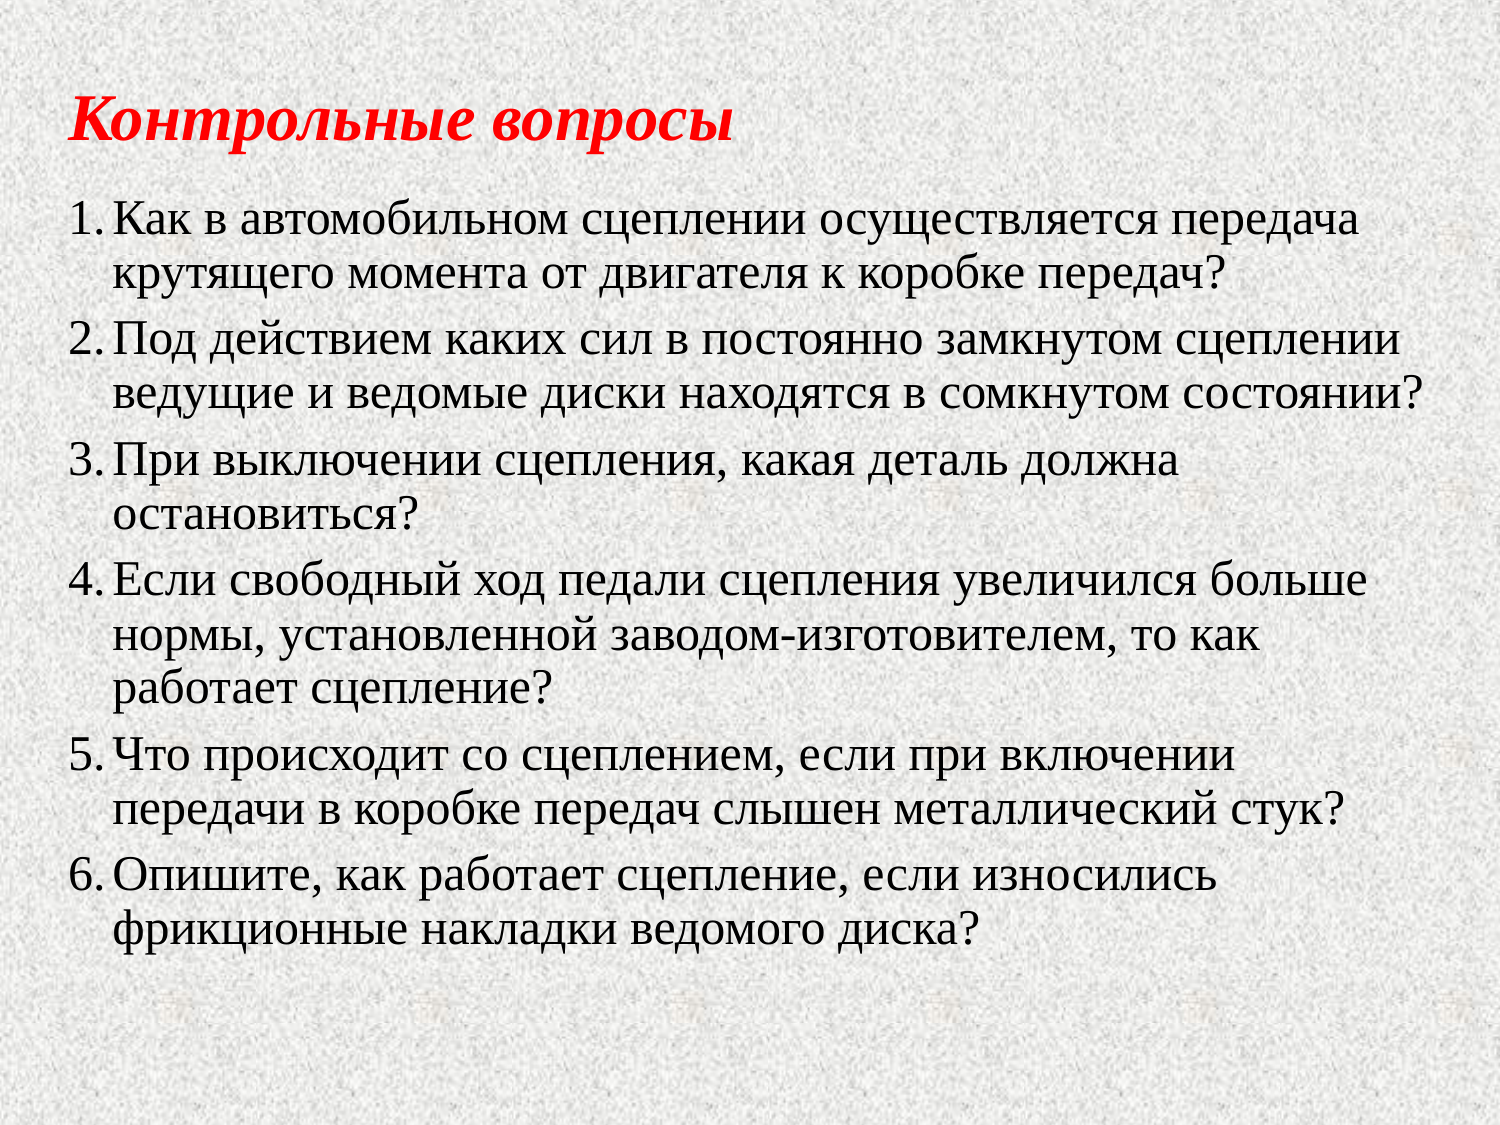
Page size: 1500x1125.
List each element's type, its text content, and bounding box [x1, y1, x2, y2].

list Контрольные вопросы Как в автомобильном сцеплении осуществляется передача крутящего момента от двигателя к коробке передач? Под действием каких сил в постоянно замкнутом сцеплении ведущие и ведомые диски находятся в сомкнутом состоянии? При выключении сцепления, какая деталь должна остановиться? Если свободный ход педали сцепления увеличился больше нормы, установленной заводом-изготовителем, то как работает сцепление? Что происходит со сцеплением, если при включении передачи в коробке передач слышен металлический стук? Опишите, как работает сцепление, если износились фрикционные накладки ведомого диска? [53, 66, 1447, 996]
picture [0, 0, 1500, 1125]
